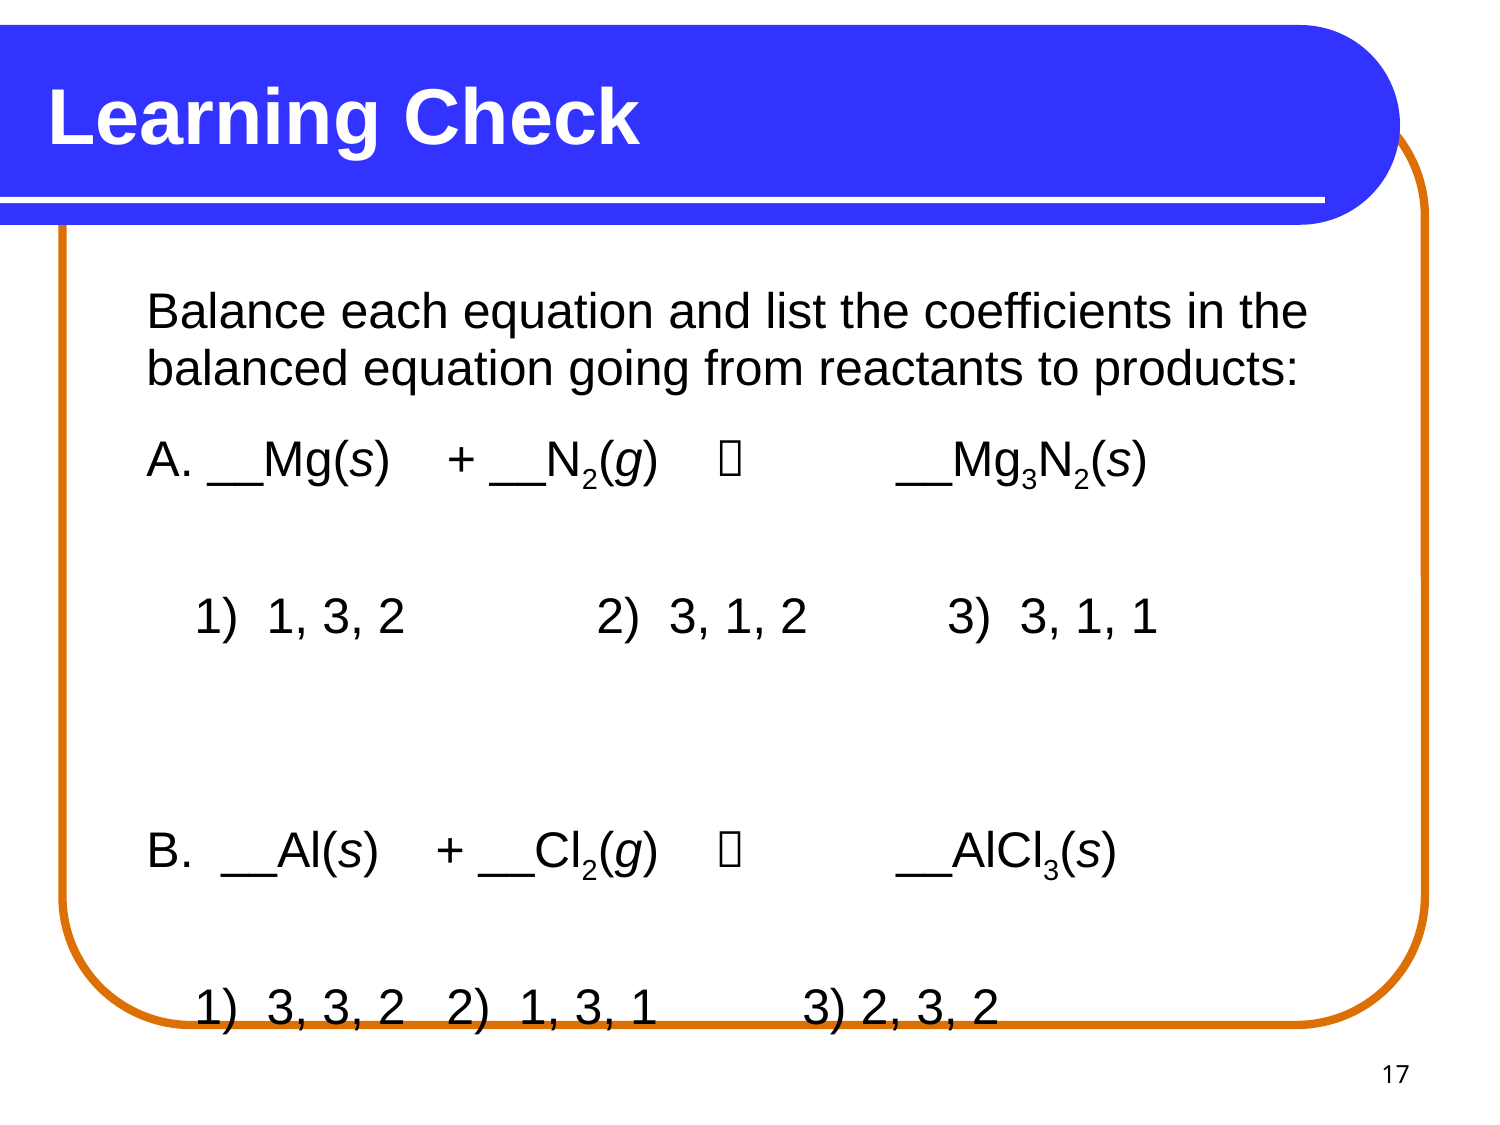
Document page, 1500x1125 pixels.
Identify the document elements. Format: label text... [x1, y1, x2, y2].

slide_number 17 [1074, 1063, 1425, 1100]
title Learning Check [32, 37, 1347, 188]
list Balance each equation and list the coefficients in the balanced equation going from reactants to products: A. __Mg(s) + __N2(g)  __Mg3N2(s) 1) 1, 3, 2 2) 3, 1, 2 3) 3, 1, 1 B. __Al(s) + __Cl2(g)  __AlCl3(s) 1) 3, 3, 2 2) 1, 3, 1 3) 2, 3, 2 [75, 275, 1450, 1063]
